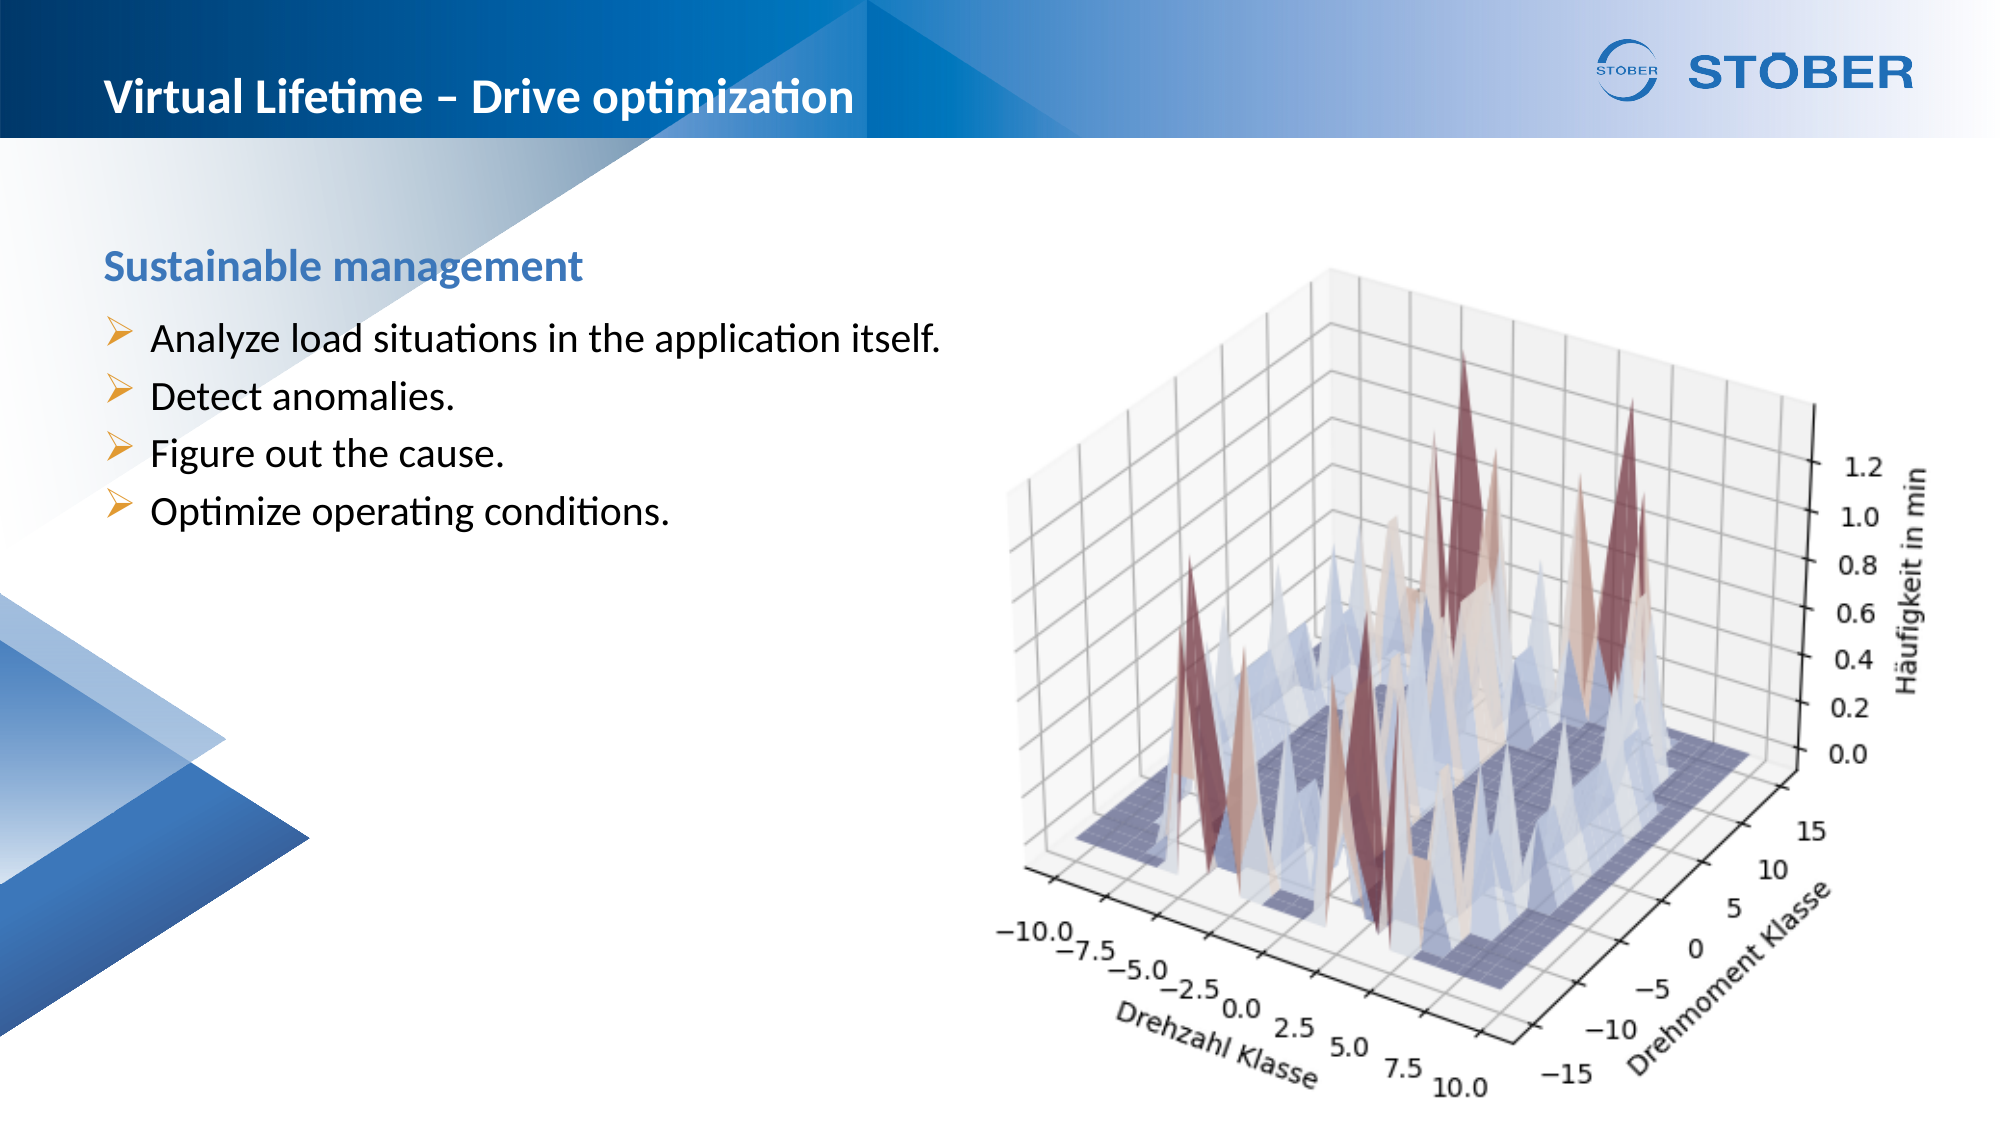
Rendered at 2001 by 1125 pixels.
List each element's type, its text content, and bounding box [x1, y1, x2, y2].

title Virtual Lifetime – Drive optimization [88, 59, 1399, 135]
picture [904, 234, 1975, 1125]
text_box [0, 593, 310, 1037]
picture [0, 0, 2000, 138]
list Sustainable management Analyze load situations in the application itself. Detect anomalies. Figure out the cause. Optimize operating conditions. [88, 234, 904, 622]
